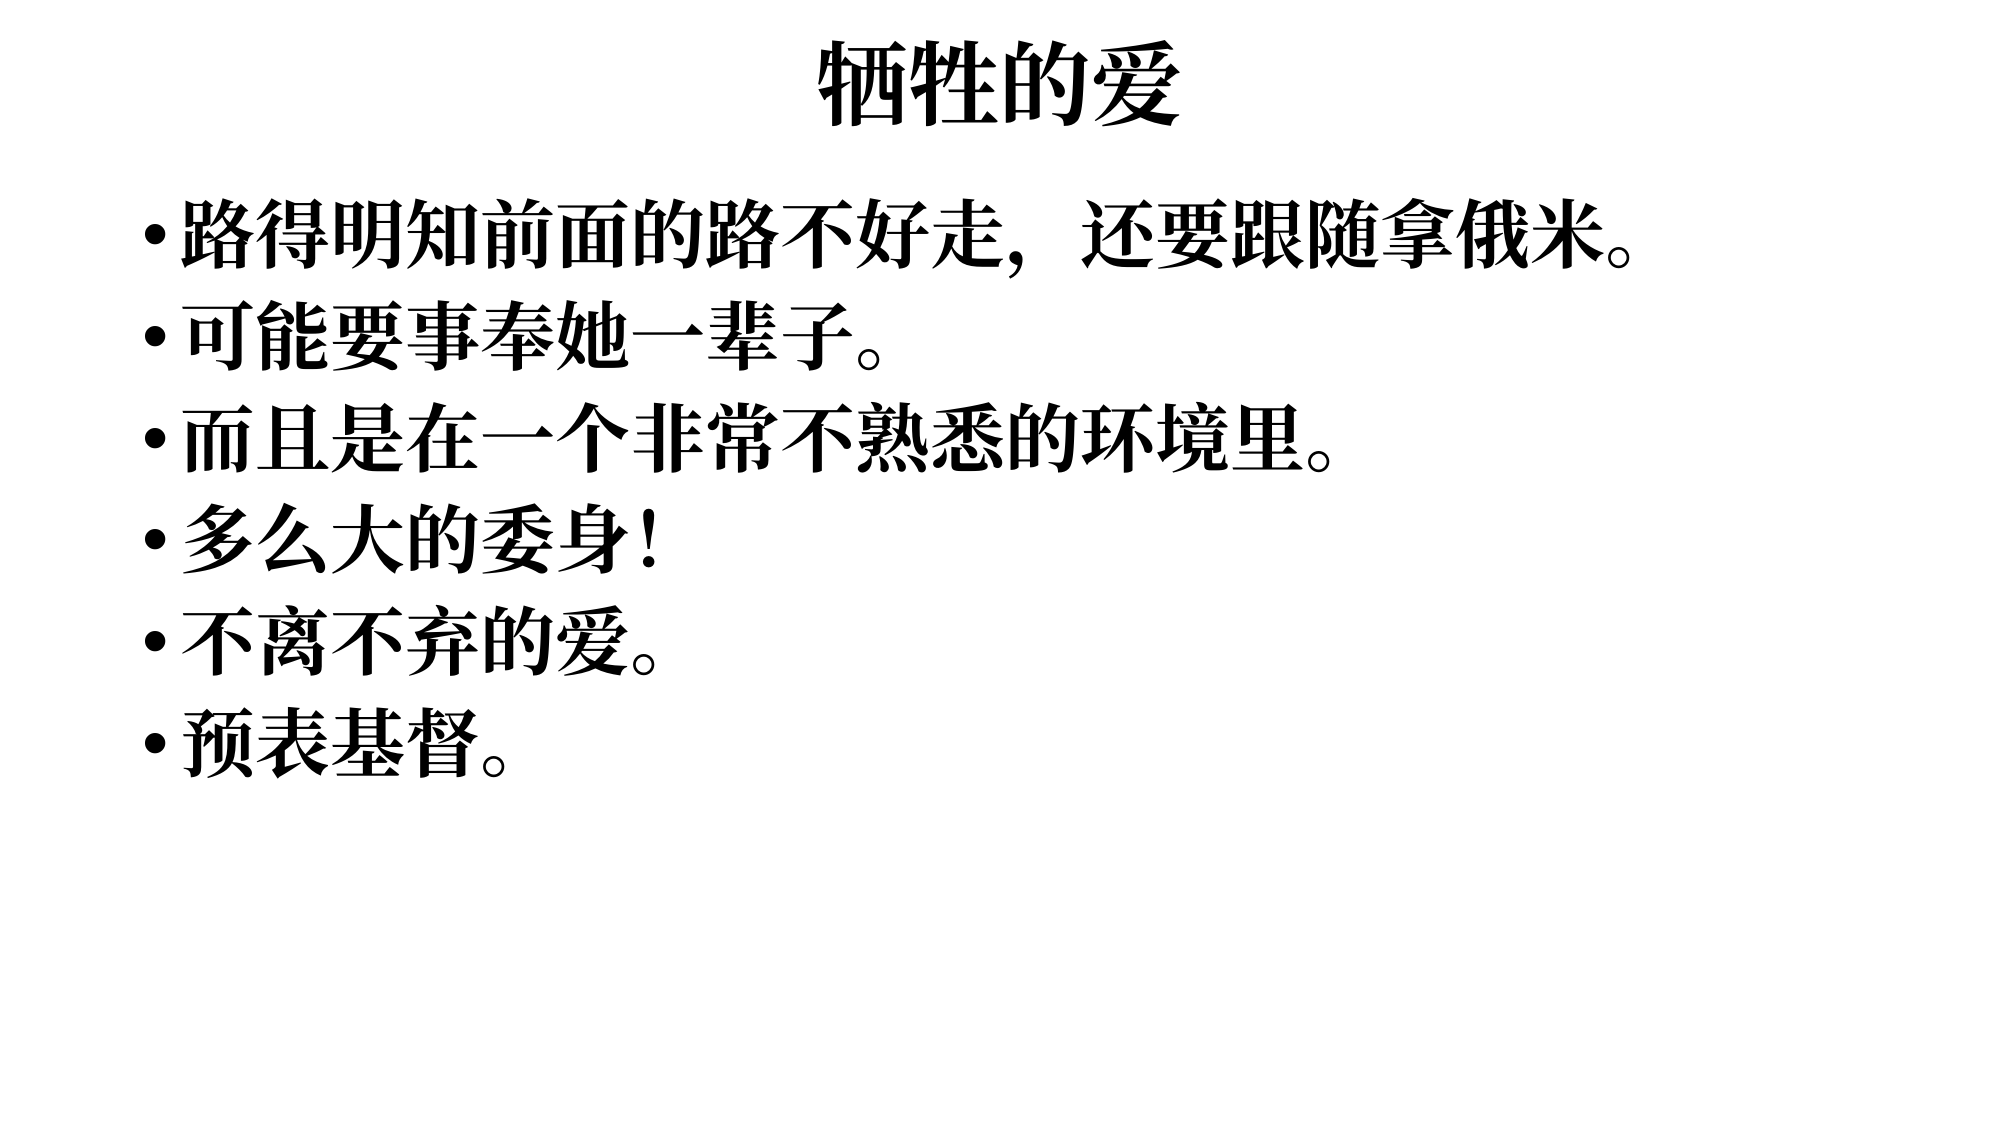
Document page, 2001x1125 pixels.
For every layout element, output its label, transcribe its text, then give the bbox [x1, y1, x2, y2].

list 路得明知前面的路不好走，还要跟随拿俄米。 可能要事奉她一辈子。 而且是在一个非常不熟悉的环境里。 多么大的委身！ 不离不弃的爱。 预表基督。 [127, 190, 1892, 1014]
title 牺牲的爱 [353, 10, 1647, 167]
